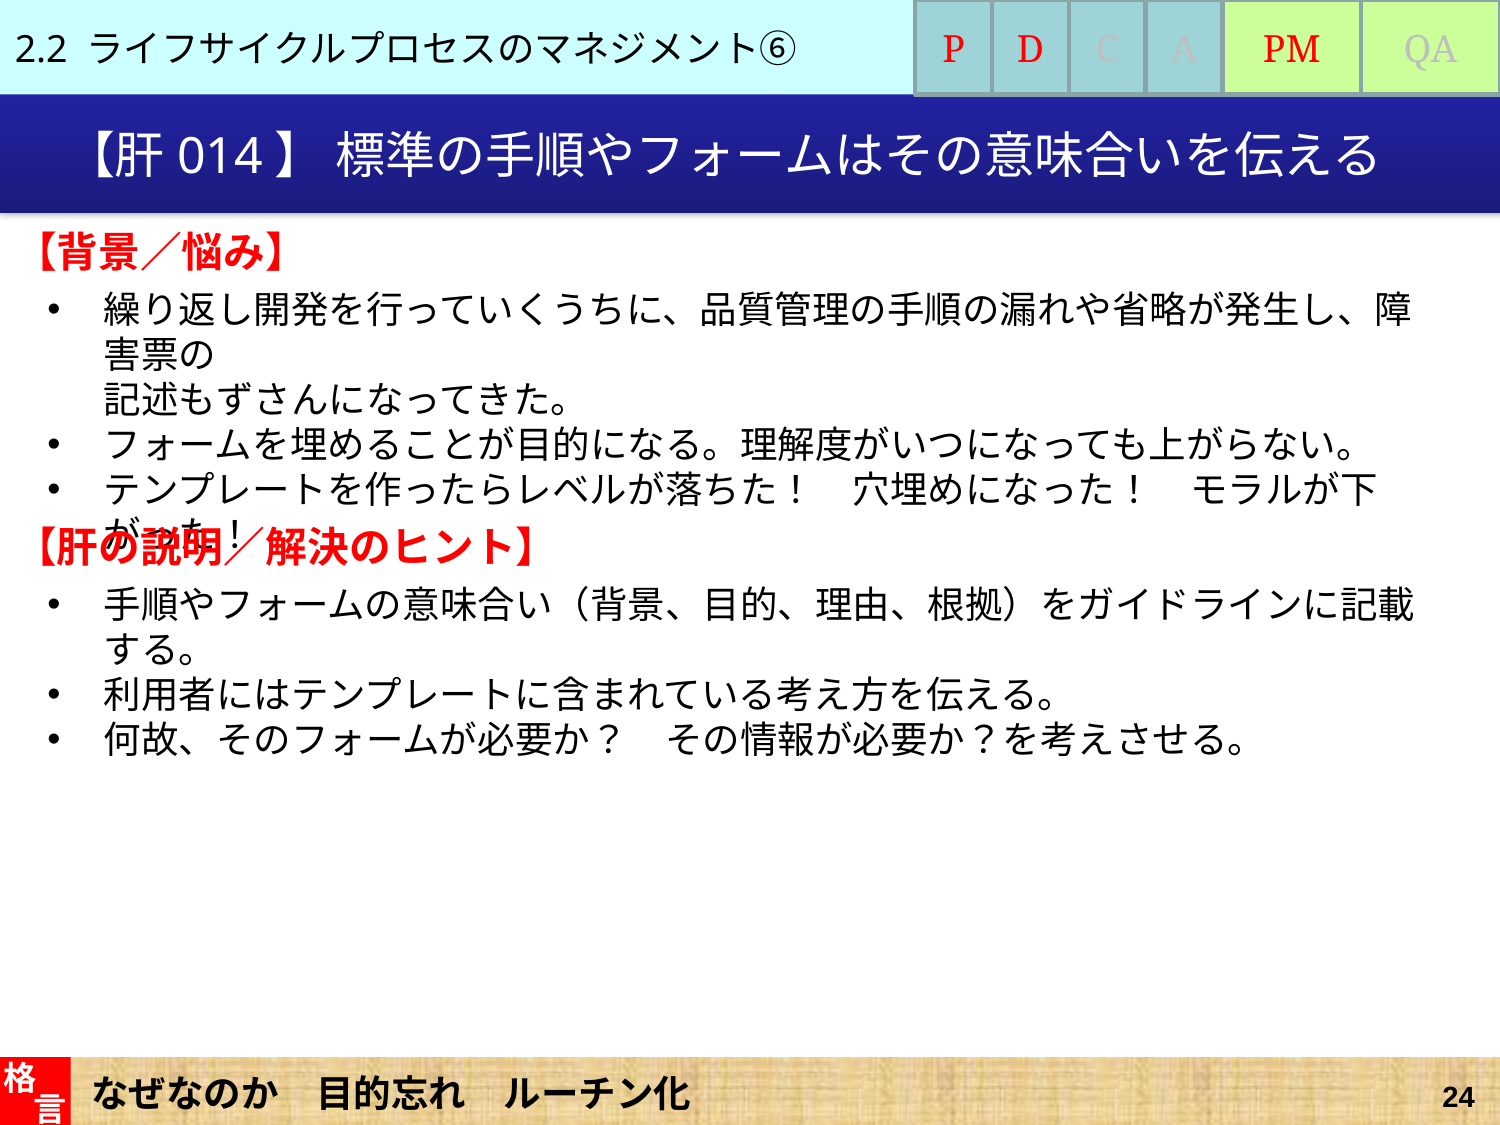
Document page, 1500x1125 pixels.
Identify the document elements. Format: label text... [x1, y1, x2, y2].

text_box 【肝の説明／解決のヒント】 手順やフォームの意味合い（背景、目的、理由、根拠）をガイドラインに記載する。 利用者にはテンプレートに含まれている考え方を伝える。 何故、そのフォームが必要か？ その情報が必要か？を考えさせる。 [0, 513, 1500, 1057]
list 【背景／悩み】 繰り返し開発を行っていくうちに、品質管理の手順の漏れや省略が発生し、障害票の 記述もずさんになってきた。 フォームを埋めることが目的になる。理解度がいつになっても上がらない。 テンプレートを作ったらレベルが落ちた！ 穴埋めになった！ モラルが下がった！ [0, 218, 1500, 513]
text_box なぜなのか 目的忘れ ルーチン化 [72, 1057, 1500, 1125]
slide_number 24 [1139, 1070, 1490, 1115]
title 【肝014】 標準の手順やフォームはその意味合いを伝える [0, 95, 1500, 213]
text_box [915, 0, 1500, 95]
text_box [0, 1056, 72, 1125]
text_box 2.2 ライフサイクルプロセスのマネジメント⑥ [0, 0, 912, 95]
